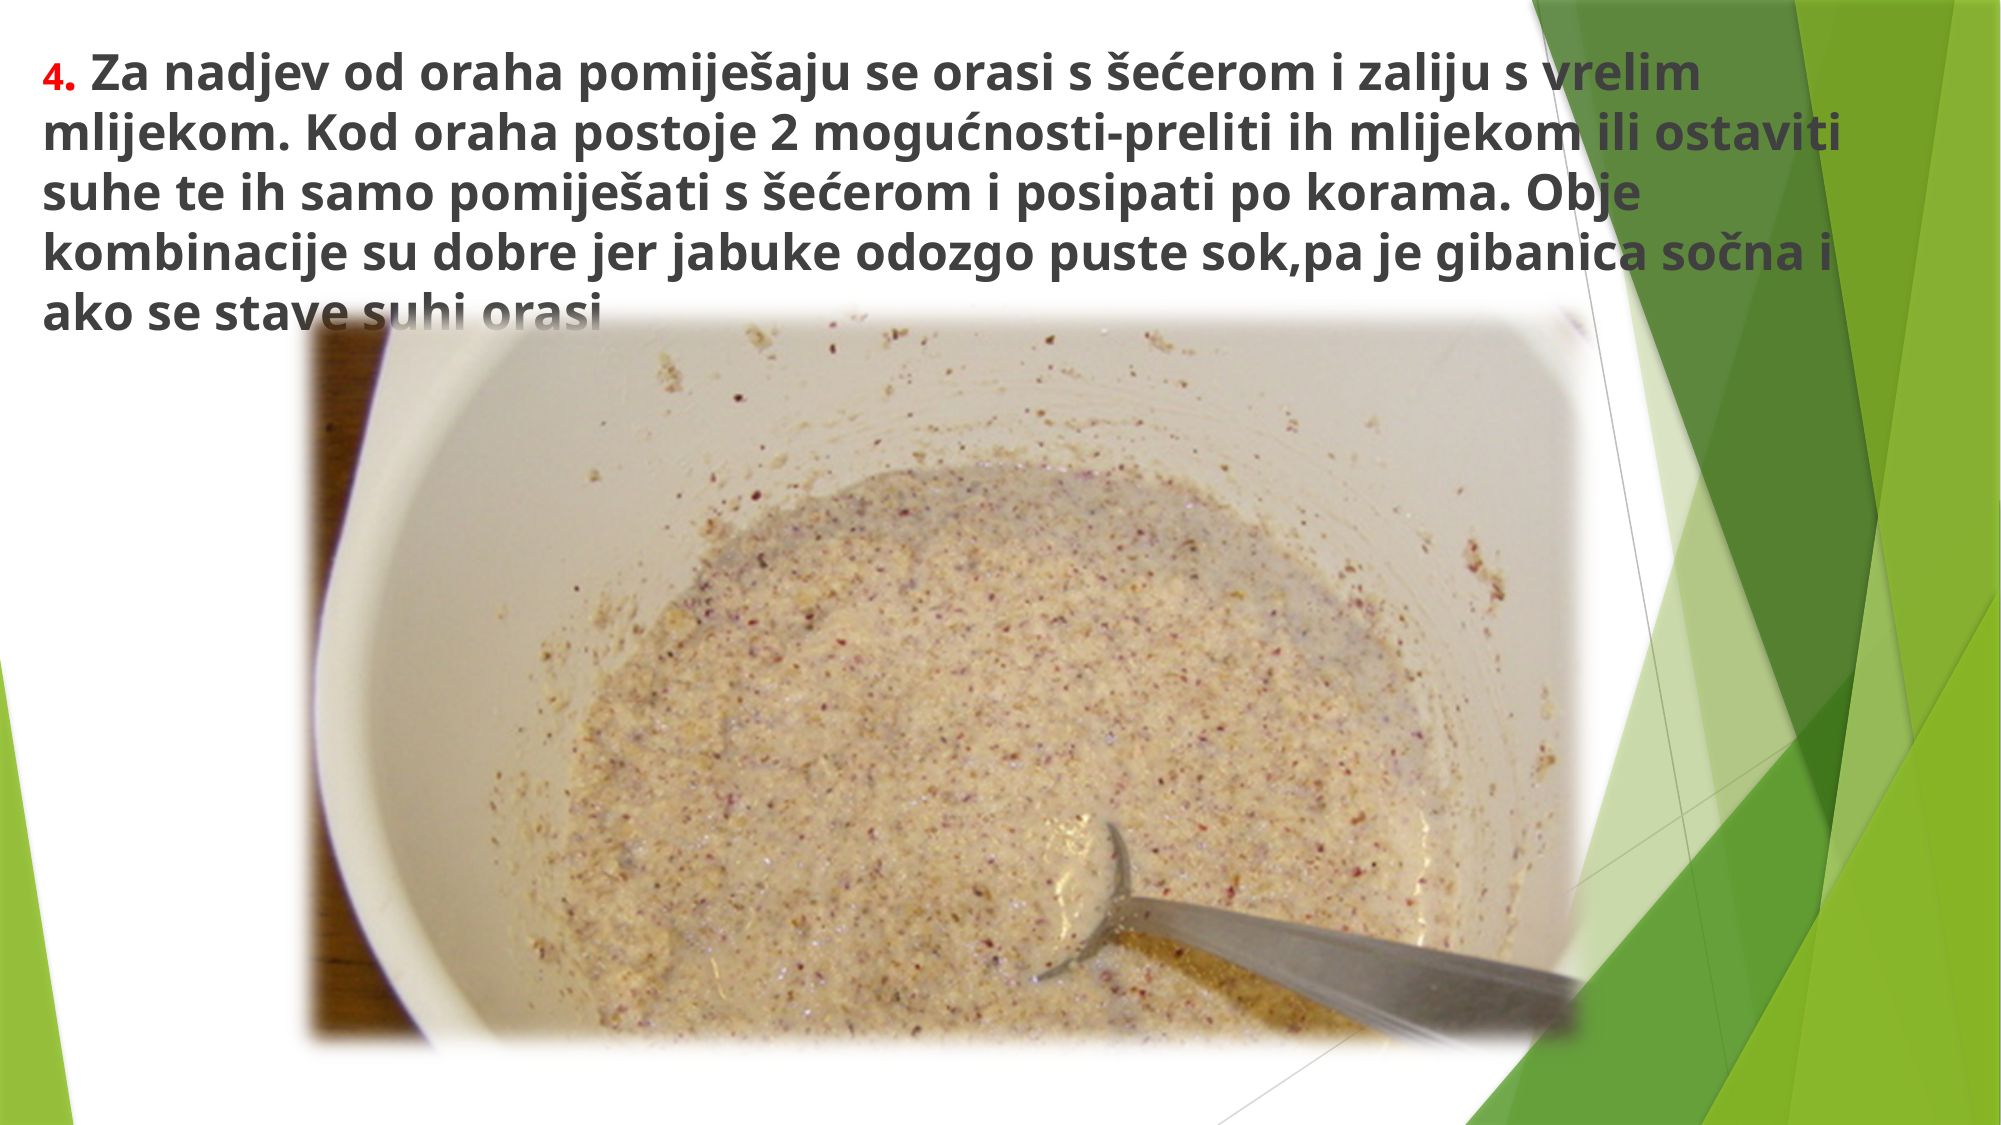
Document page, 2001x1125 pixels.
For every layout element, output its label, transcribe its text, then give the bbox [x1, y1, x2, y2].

picture [286, 293, 1605, 1066]
list 4. Za nadjev od oraha pomiješaju se orasi s šećerom i zaliju s vrelim mlijekom. Kod oraha postoje 2 mogućnosti-preliti ih mlijekom ili ostaviti suhe te ih samo pomiješati s šećerom i posipati po korama. Obje kombinacije su dobre jer jabuke odozgo puste sok,pa je gibanica sočna i ako se stave suhi orasi [27, 33, 1908, 382]
